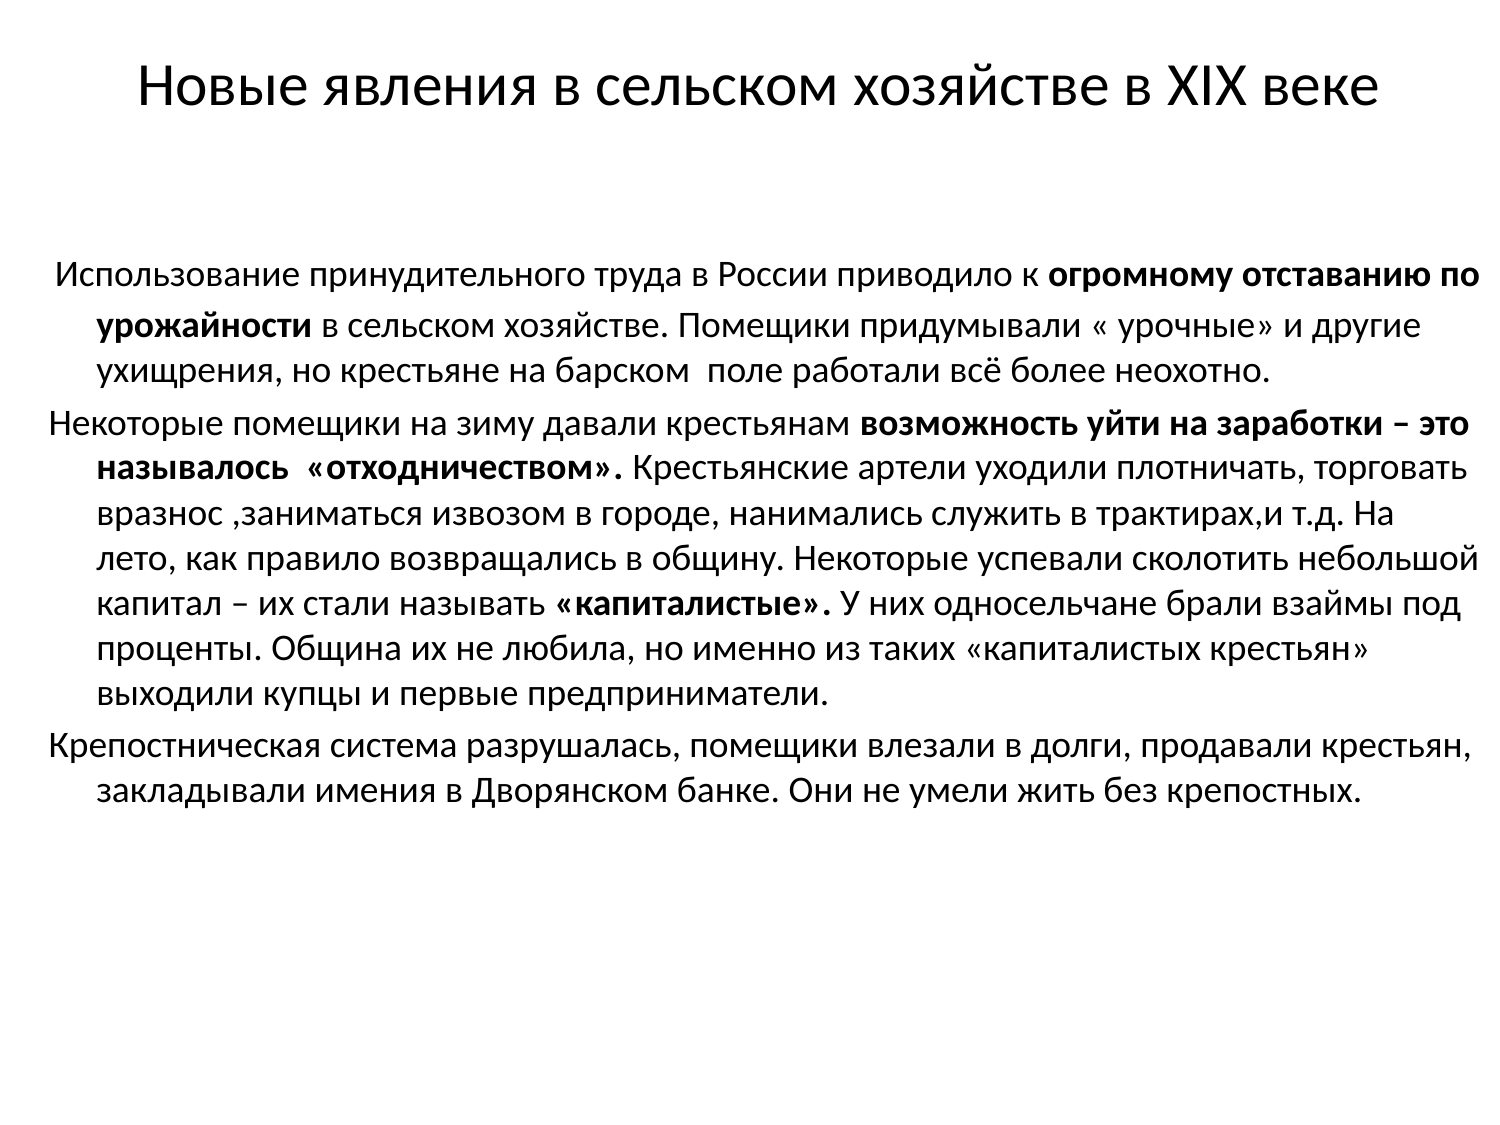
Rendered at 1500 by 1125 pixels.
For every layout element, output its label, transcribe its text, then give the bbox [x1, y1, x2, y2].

title Новые явления в сельском хозяйстве в XIX веке [75, 0, 1425, 150]
list Использование принудительного труда в России приводило к огромному отставанию по урожайности в сельском хозяйстве. Помещики придумывали « урочные» и другие ухищрения, но крестьяне на барском поле работали всё более неохотно. Некоторые помещики на зиму давали крестьянам возможность уйти на заработки – это называлось «отходничеством». Крестьянские артели уходили плотничать, торговать вразнос ,заниматься извозом в городе, нанимались служить в трактирах,и т.д. На лето, как правило возвращались в общину. Некоторые успевали сколотить небольшой капитал – их стали называть «капиталистые». У них односельчане брали взаймы под проценты. Община их не любила, но именно из таких «капиталистых крестьян» выходили купцы и первые предприниматели. Крепостническая система разрушалась, помещики влезали в долги, продавали крестьян, закладывали имения в Дворянском банке. Они не умели жить без крепостных. [24, 212, 1500, 1063]
